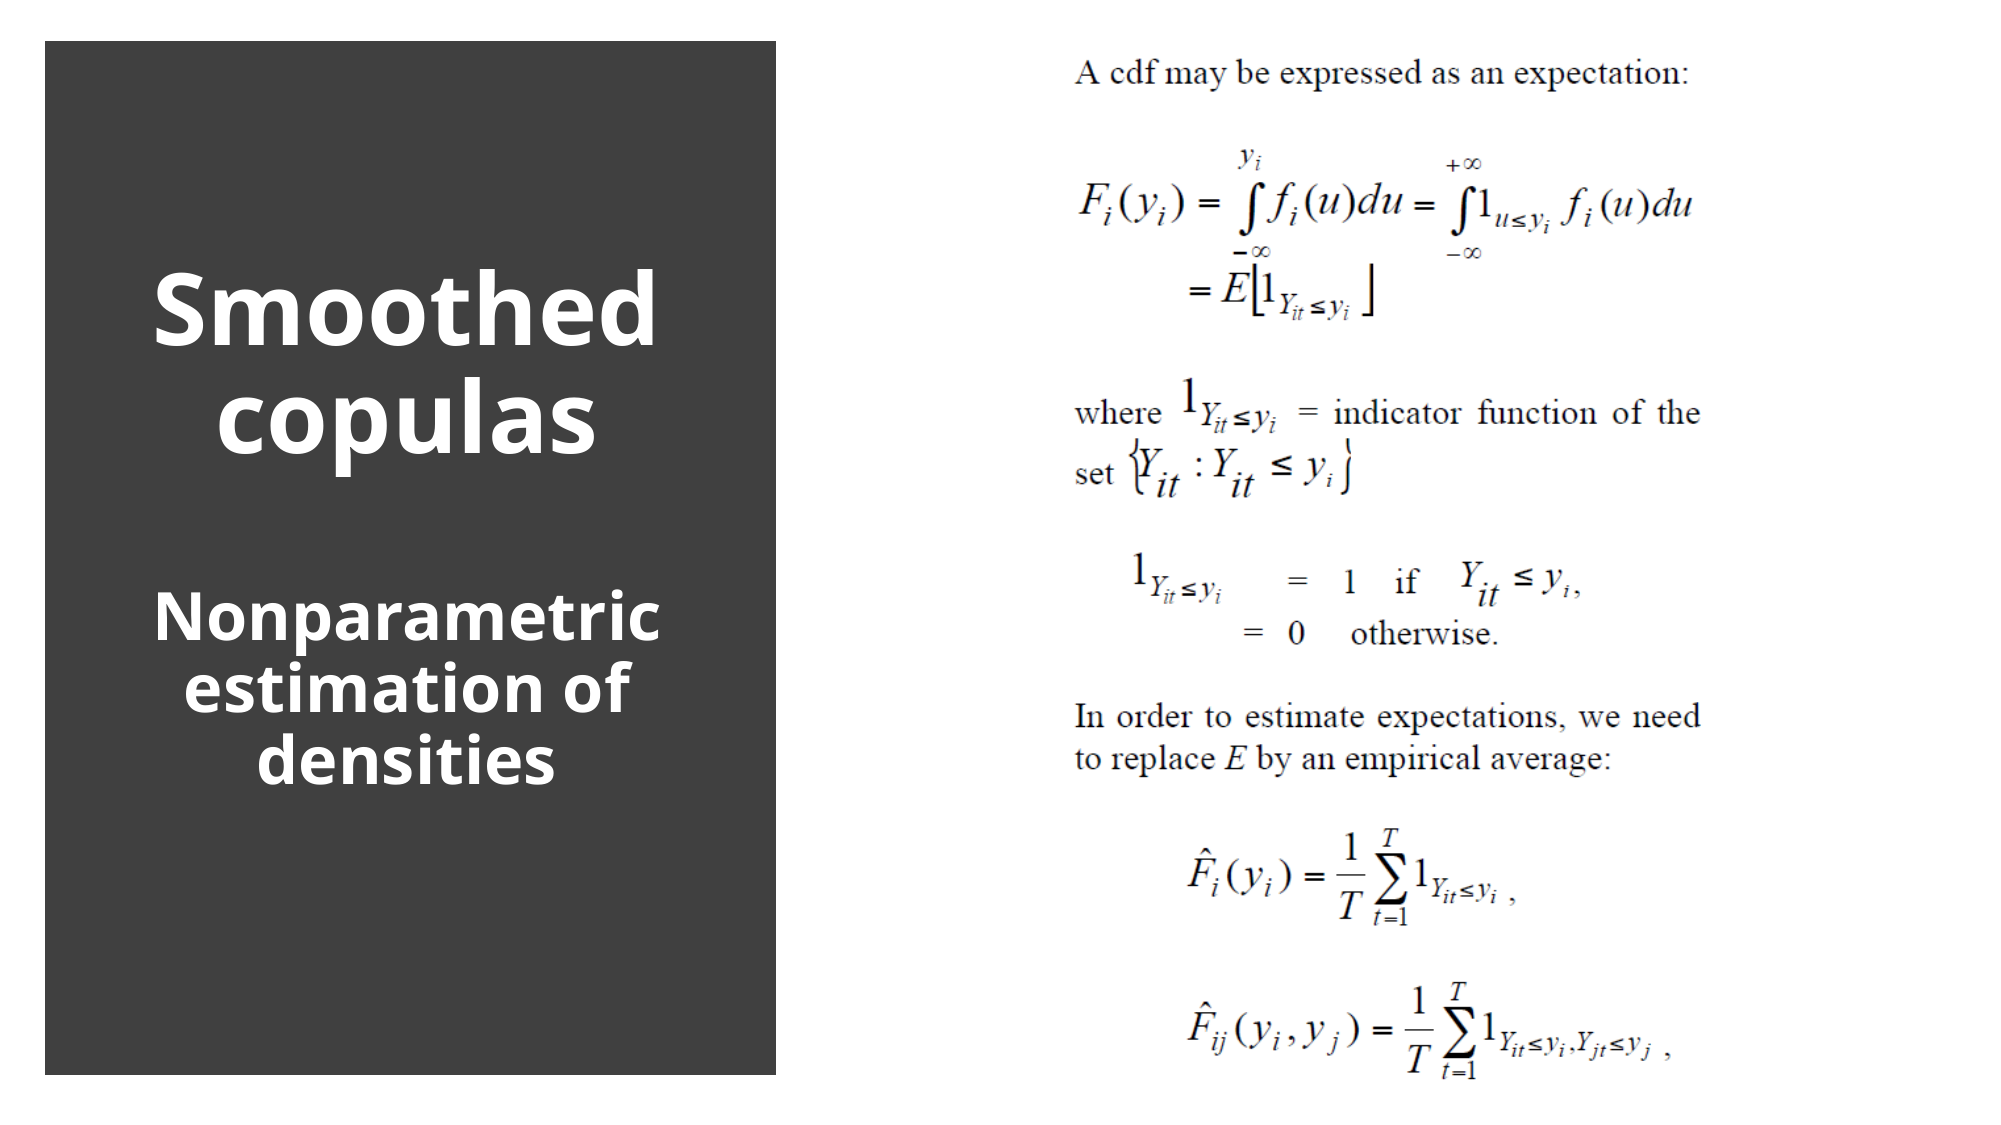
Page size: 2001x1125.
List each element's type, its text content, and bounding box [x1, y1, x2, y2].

picture [1030, 50, 1722, 1099]
title Smoothed copulas Nonparametric estimation of densities [121, 121, 693, 936]
text_box [54, 50, 767, 1066]
